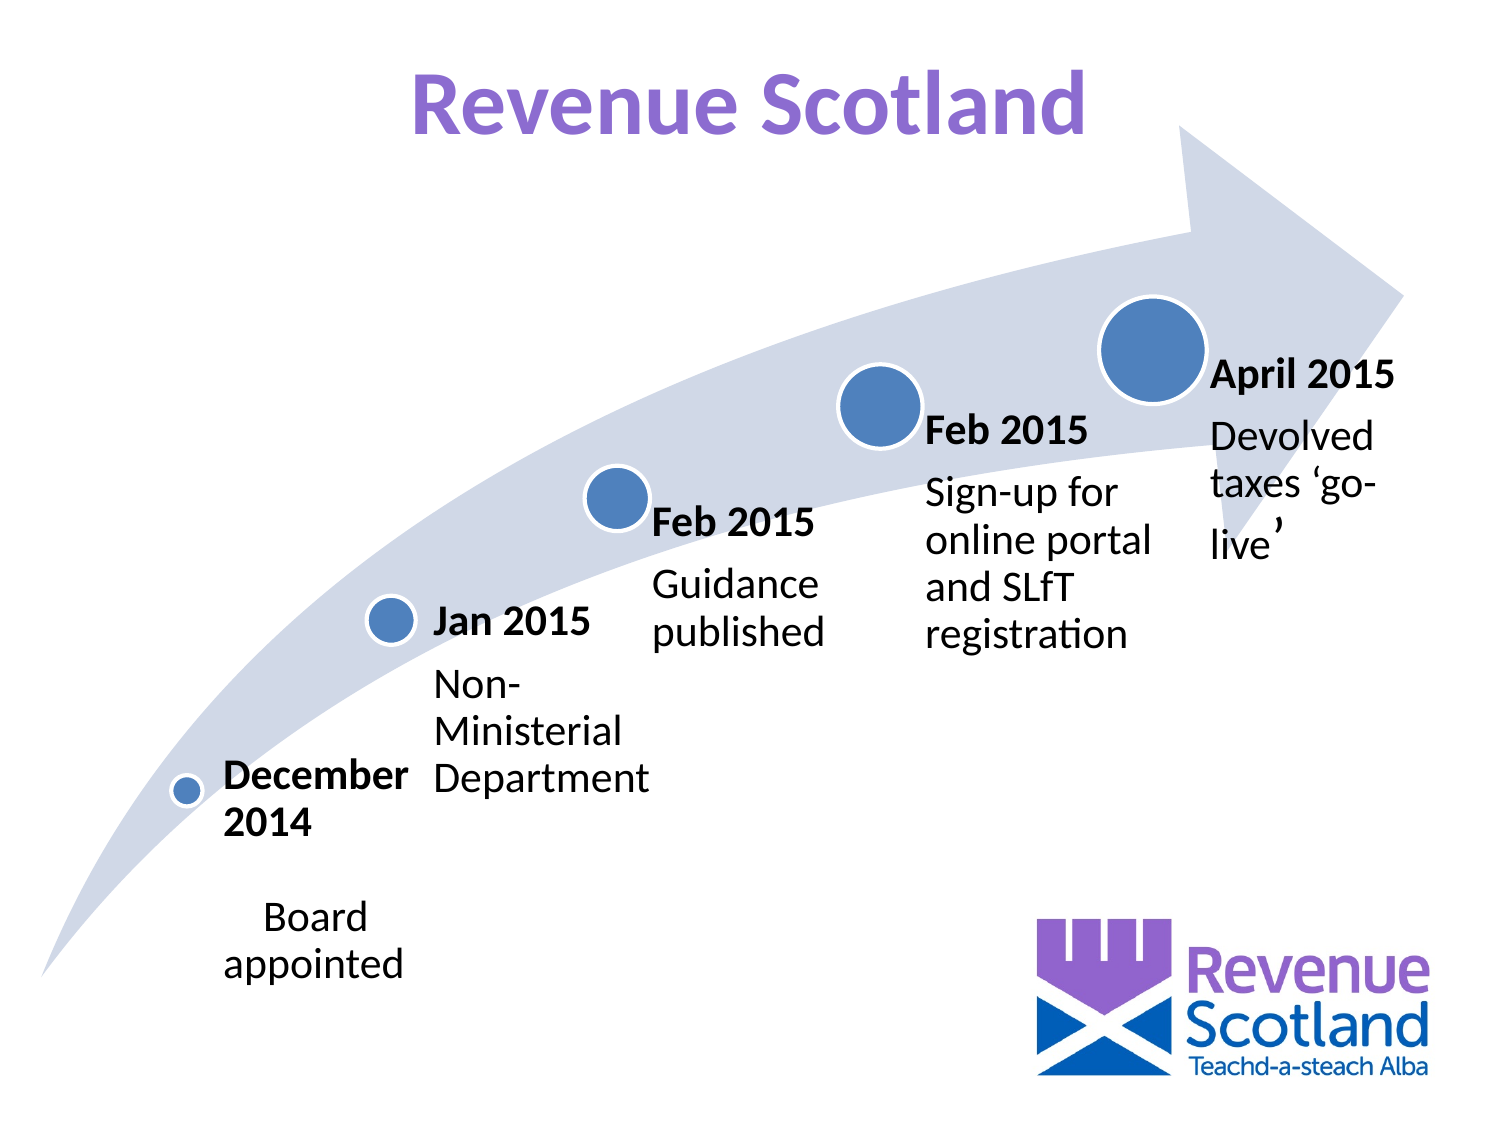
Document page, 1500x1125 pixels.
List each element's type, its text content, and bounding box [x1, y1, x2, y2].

title Revenue Scotland [75, 3, 1425, 123]
picture [987, 869, 1479, 1125]
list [41, 125, 1448, 978]
